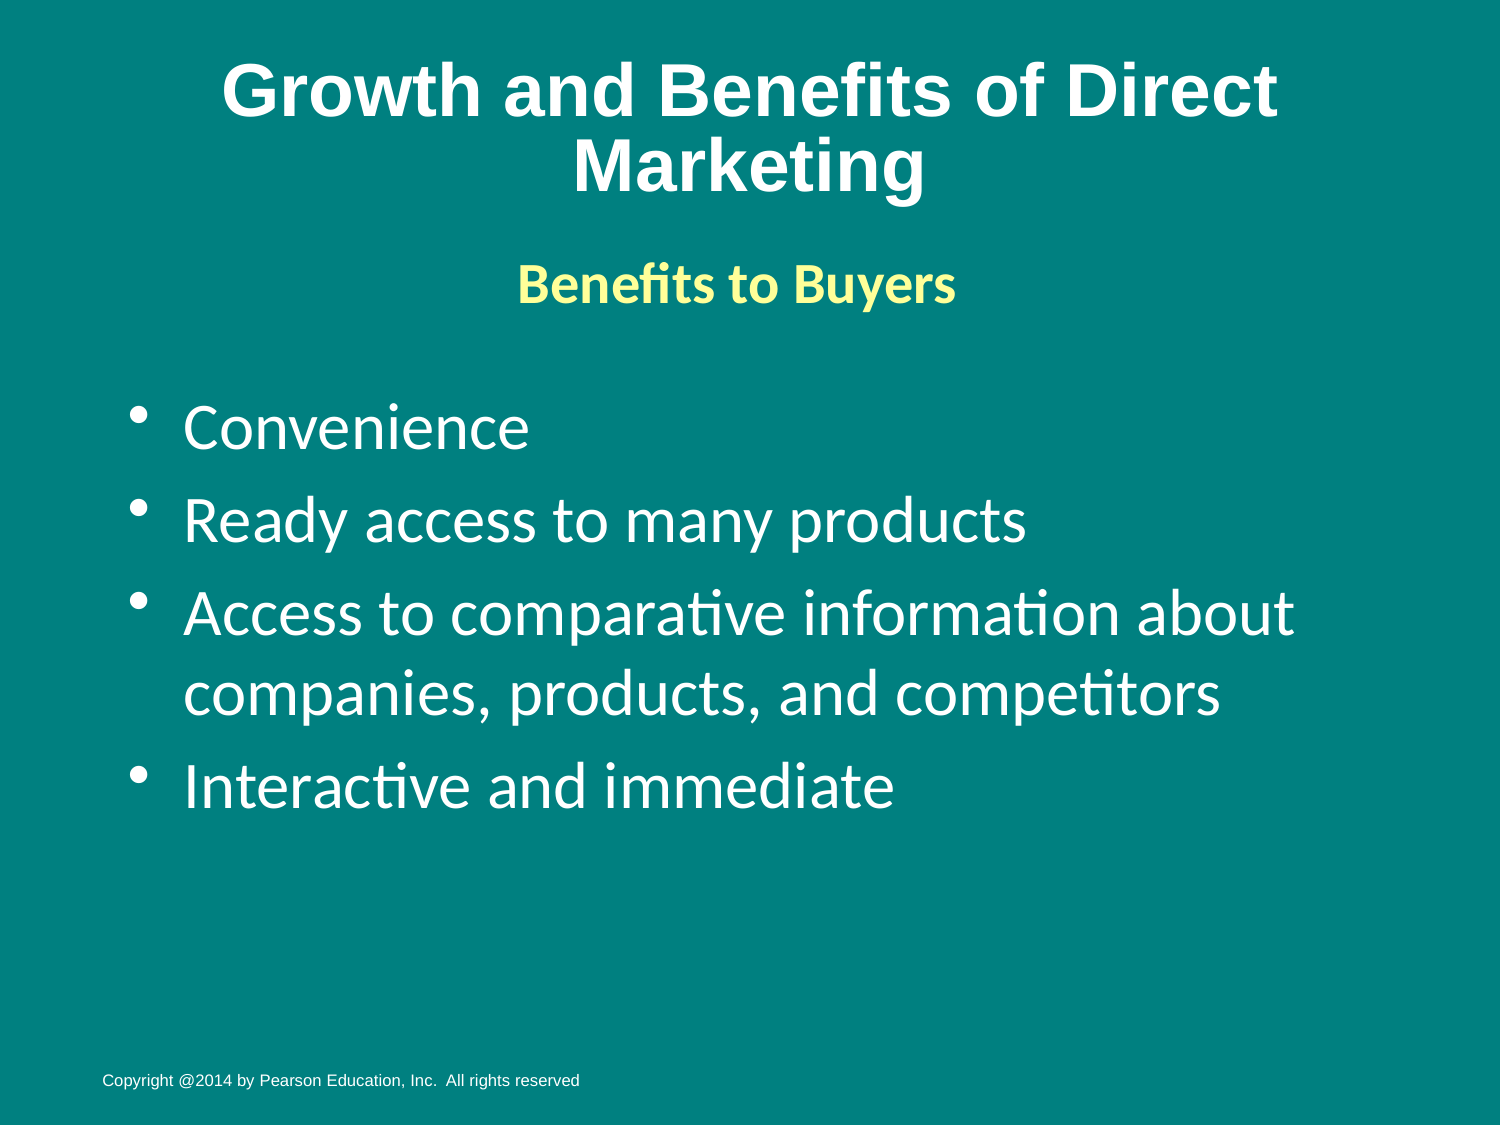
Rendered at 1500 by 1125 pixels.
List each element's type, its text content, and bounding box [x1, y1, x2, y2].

list Convenience Ready access to many products Access to comparative information about companies, products, and competitors Interactive and immediate [112, 374, 1388, 1051]
title Growth and Benefits of Direct Marketing [112, 37, 1388, 226]
list Benefits to Buyers [149, 237, 1326, 301]
text_box Copyright @2014 by Pearson Education, Inc. All rights reserved [87, 1062, 613, 1098]
